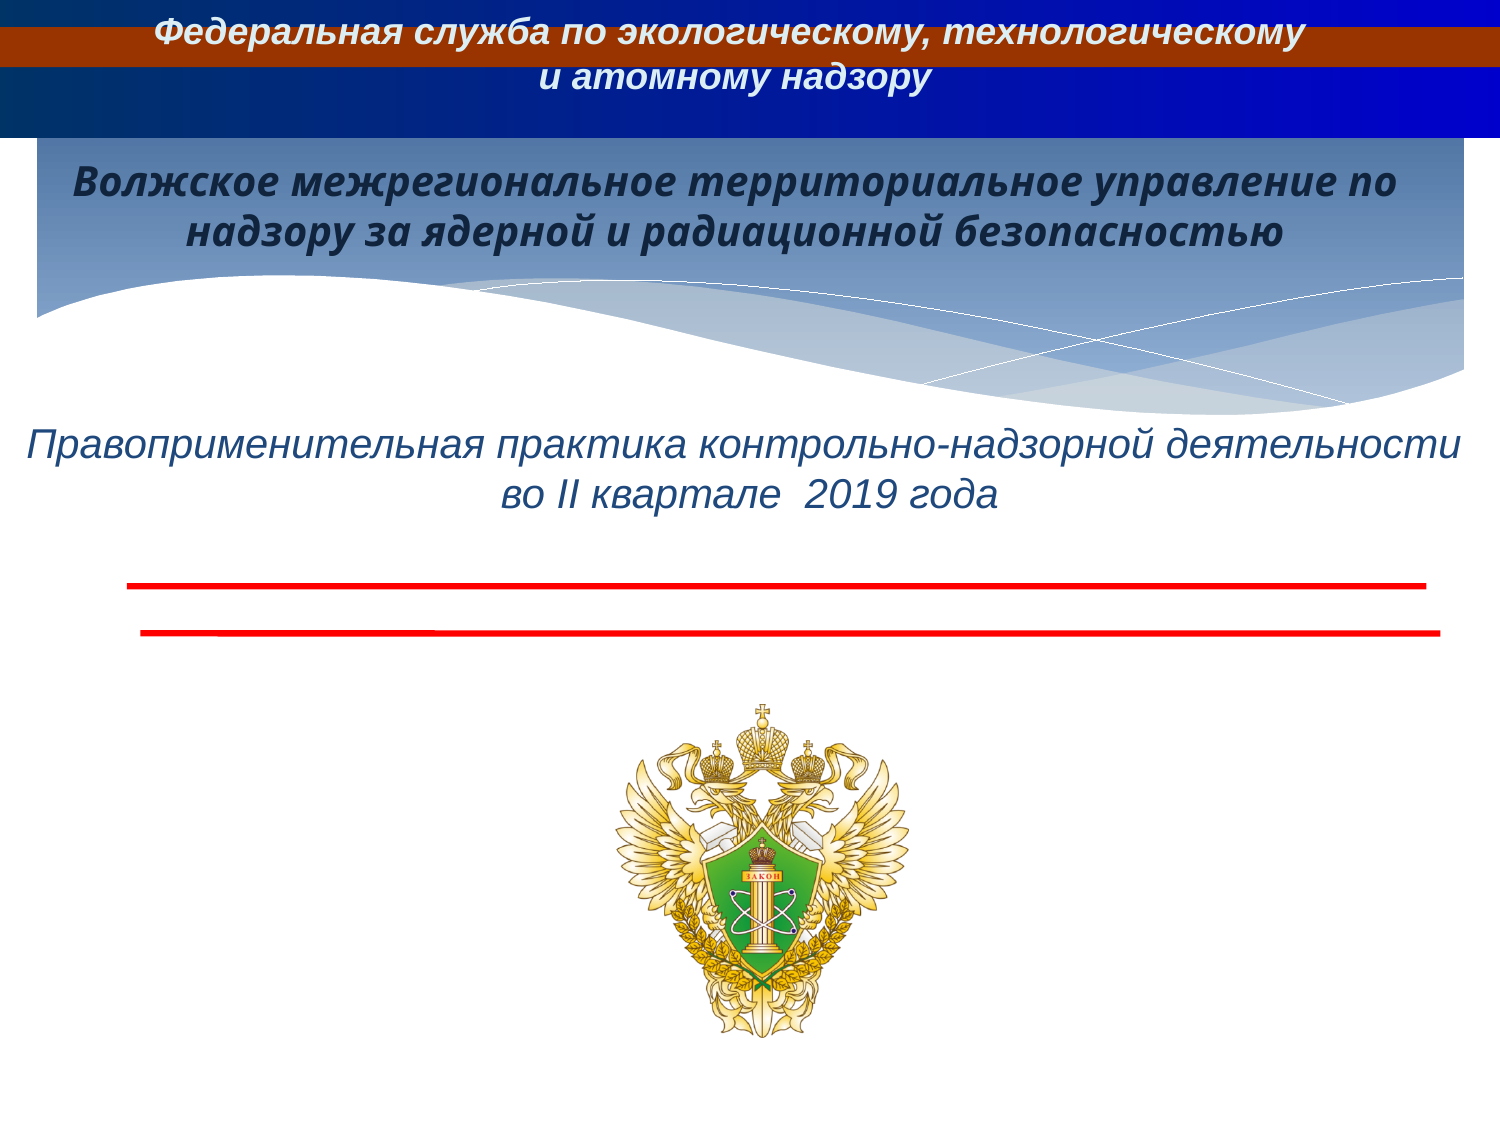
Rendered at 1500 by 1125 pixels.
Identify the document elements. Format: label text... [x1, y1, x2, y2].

text_box Правоприменительная практика контрольно-надзорной деятельности во II квартале 2019 года [0, 408, 1500, 604]
text_box Волжское межрегиональное территориальное управление по надзору за ядерной и радиационной безопасностью [17, 148, 1454, 262]
text_box [41, 604, 1400, 823]
picture [615, 703, 910, 1038]
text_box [0, 0, 1500, 138]
